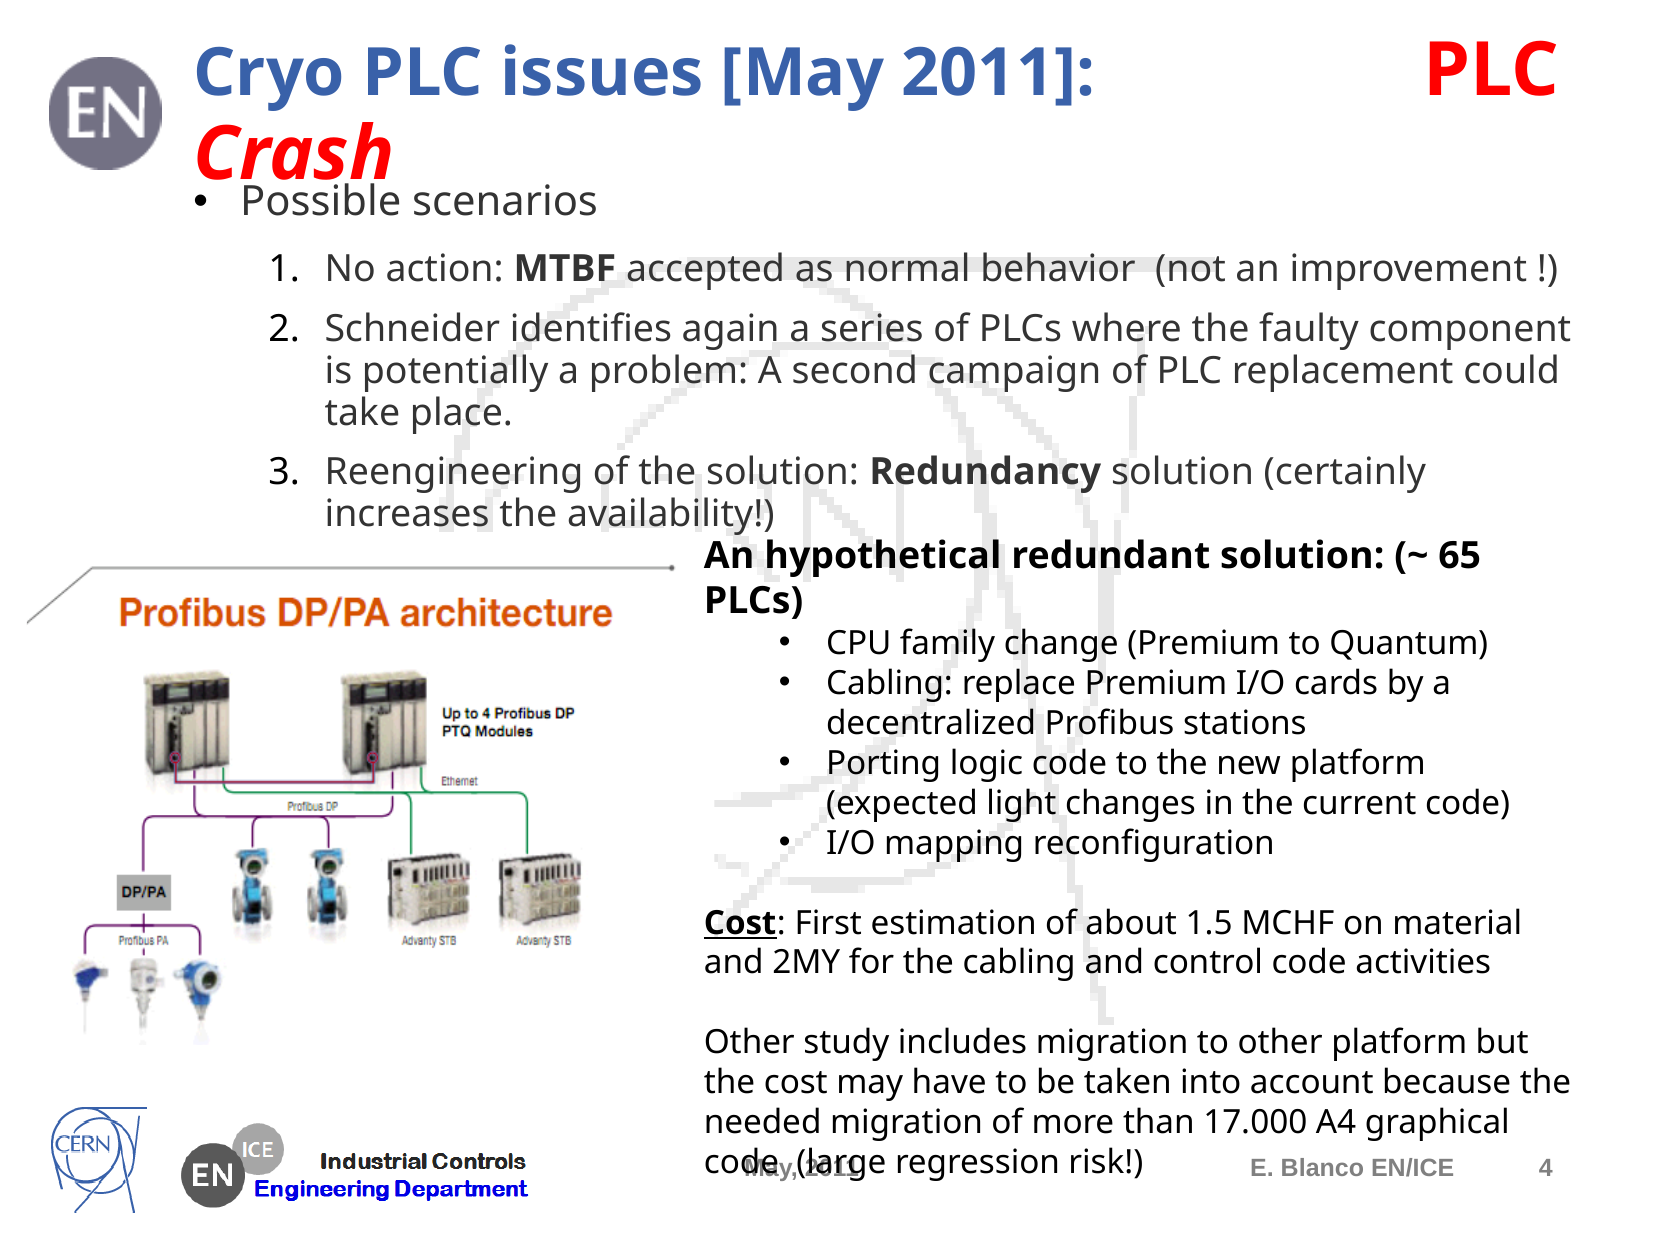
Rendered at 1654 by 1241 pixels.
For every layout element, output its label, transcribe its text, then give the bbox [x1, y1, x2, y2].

picture [49, 57, 162, 170]
picture [51, 1151, 147, 1213]
title Cryo PLC issues [May 2011]: PLC Crash [176, 37, 1603, 169]
picture [169, 1151, 540, 1208]
list Possible scenarios No action: MTBF accepted as normal behavior (not an improvement !) Schneider identifies again a series of PLCs where the faulty component is potentially a problem: A second campaign of PLC replacement could take place. Reengineering of the solution: Redundancy solution (certainly increases the availability!) [101, 169, 1603, 1058]
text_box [26, 523, 1590, 1151]
